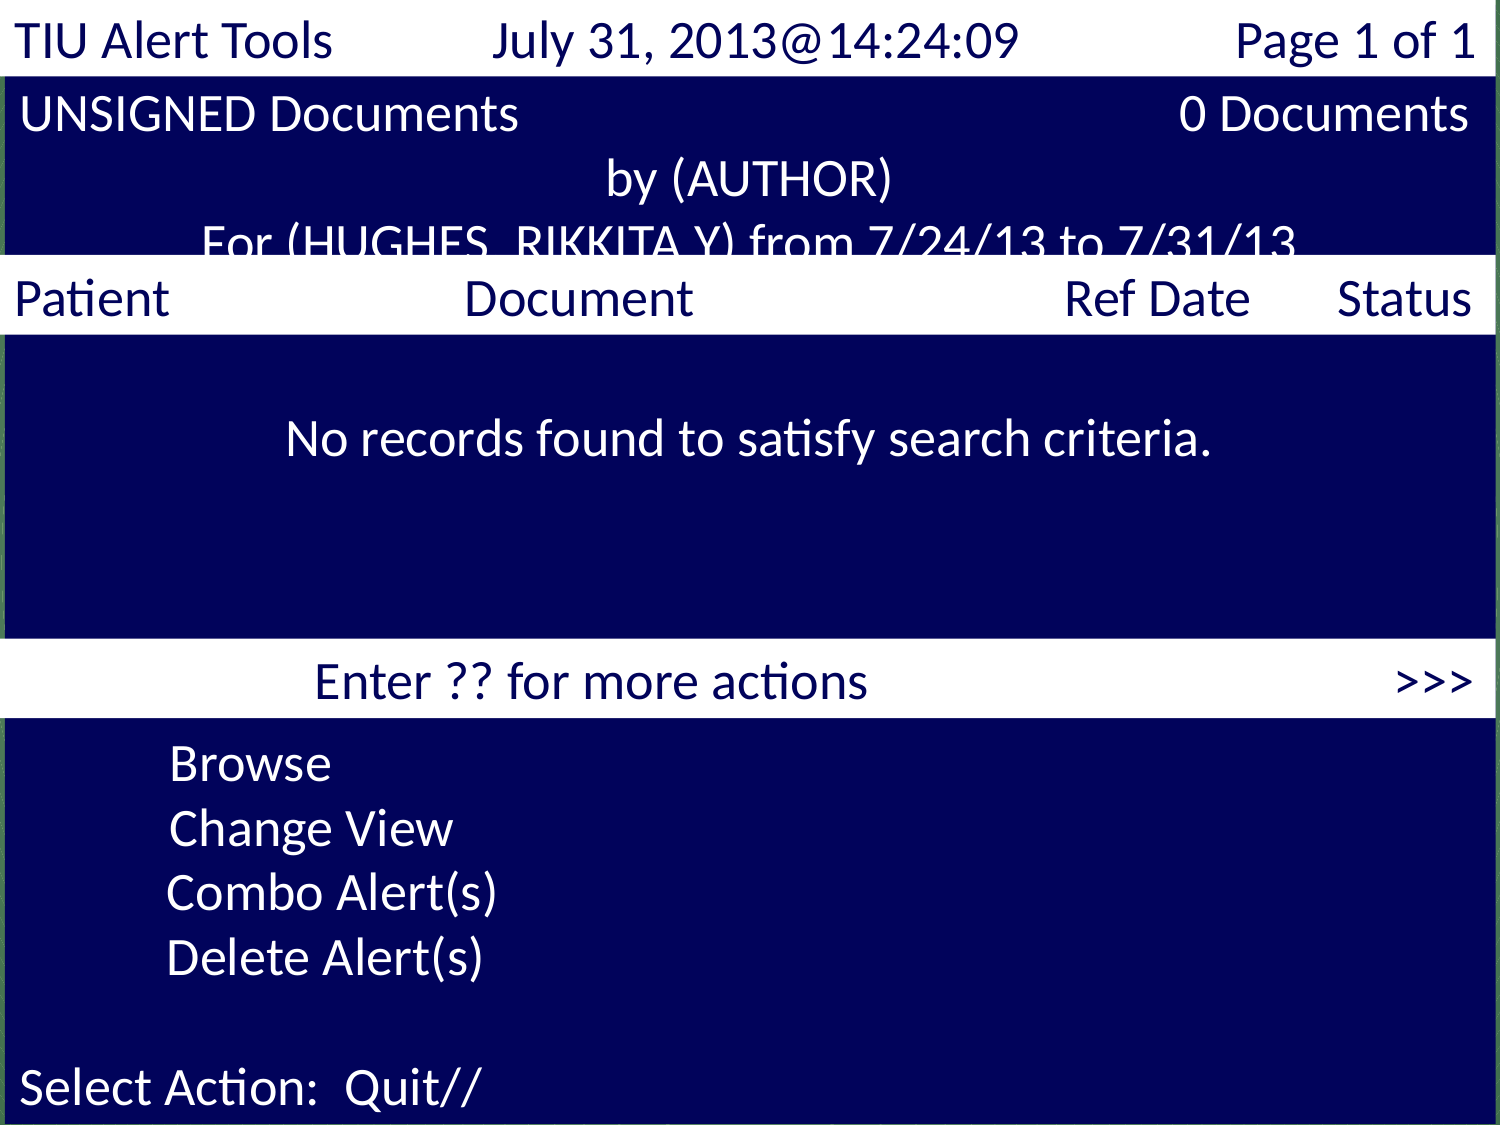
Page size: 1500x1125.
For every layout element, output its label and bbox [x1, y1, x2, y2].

text_box [0, 4, 1496, 1125]
